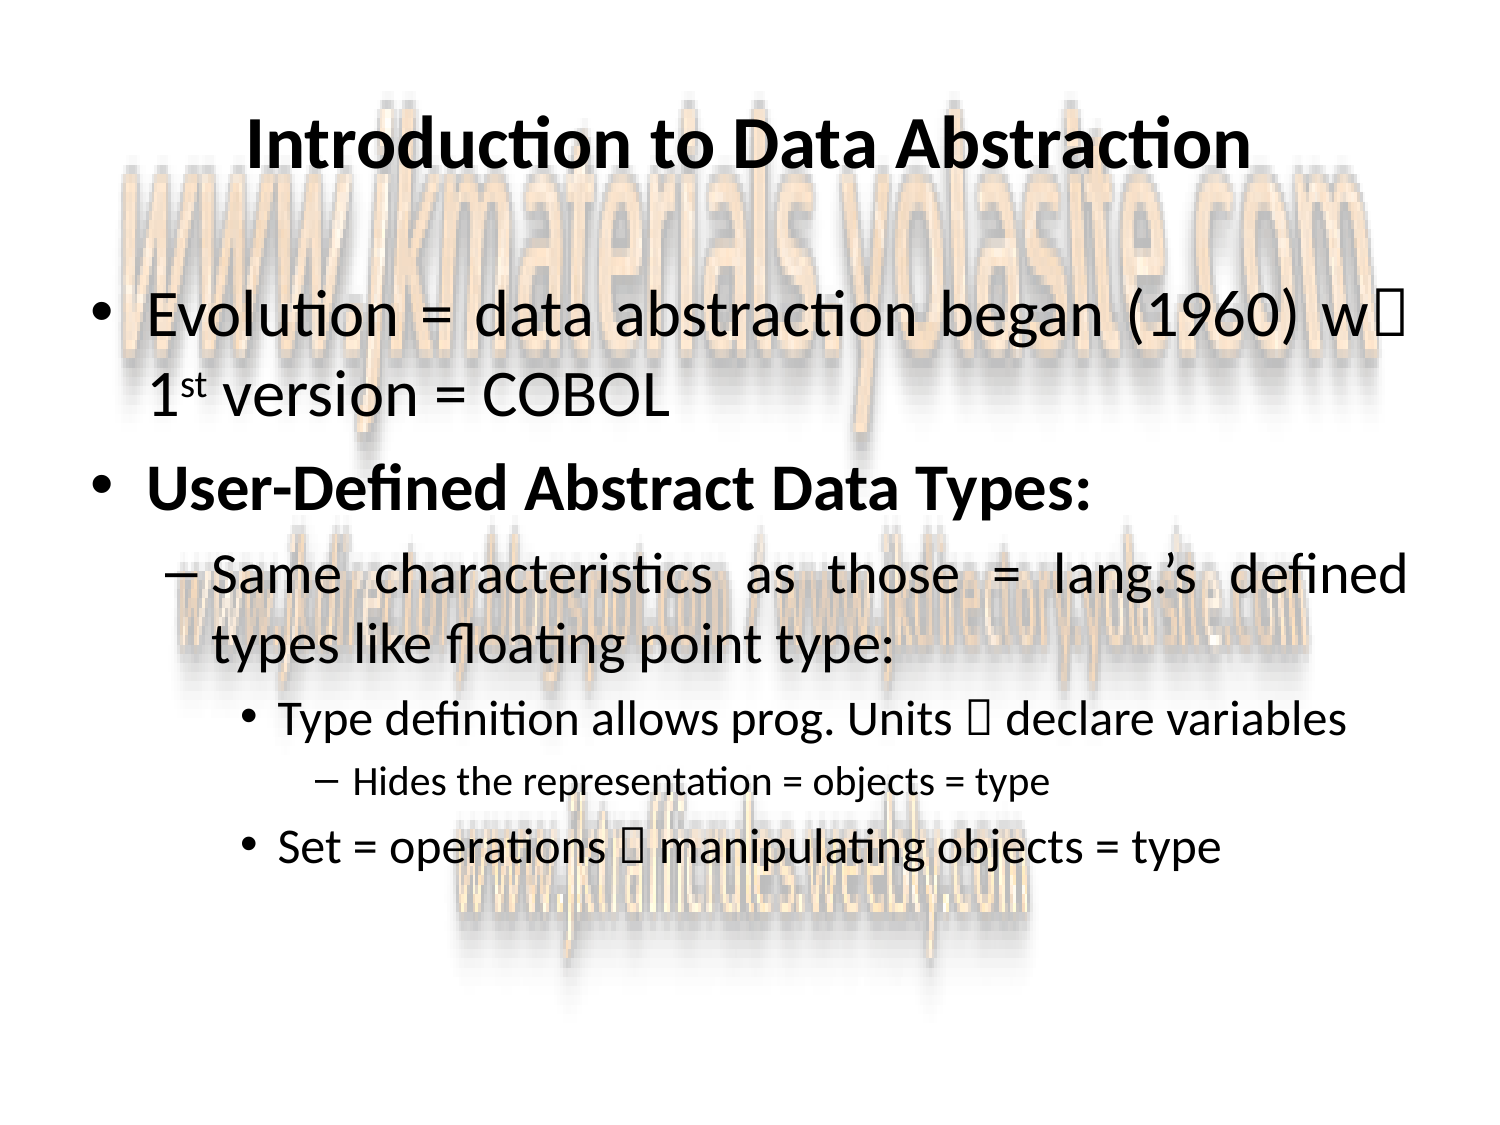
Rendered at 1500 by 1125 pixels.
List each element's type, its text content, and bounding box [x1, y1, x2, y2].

list Evolution = data abstraction began (1960) w 1st version = COBOL User-Defined Abstract Data Types: Same characteristics as those = lang.’s defined types like floating point type: Type definition allows prog. Units  declare variables Hides the representation = objects = type Set = operations  manipulating objects = type [75, 262, 1425, 1025]
title Introduction to Data Abstraction [75, 45, 1425, 233]
